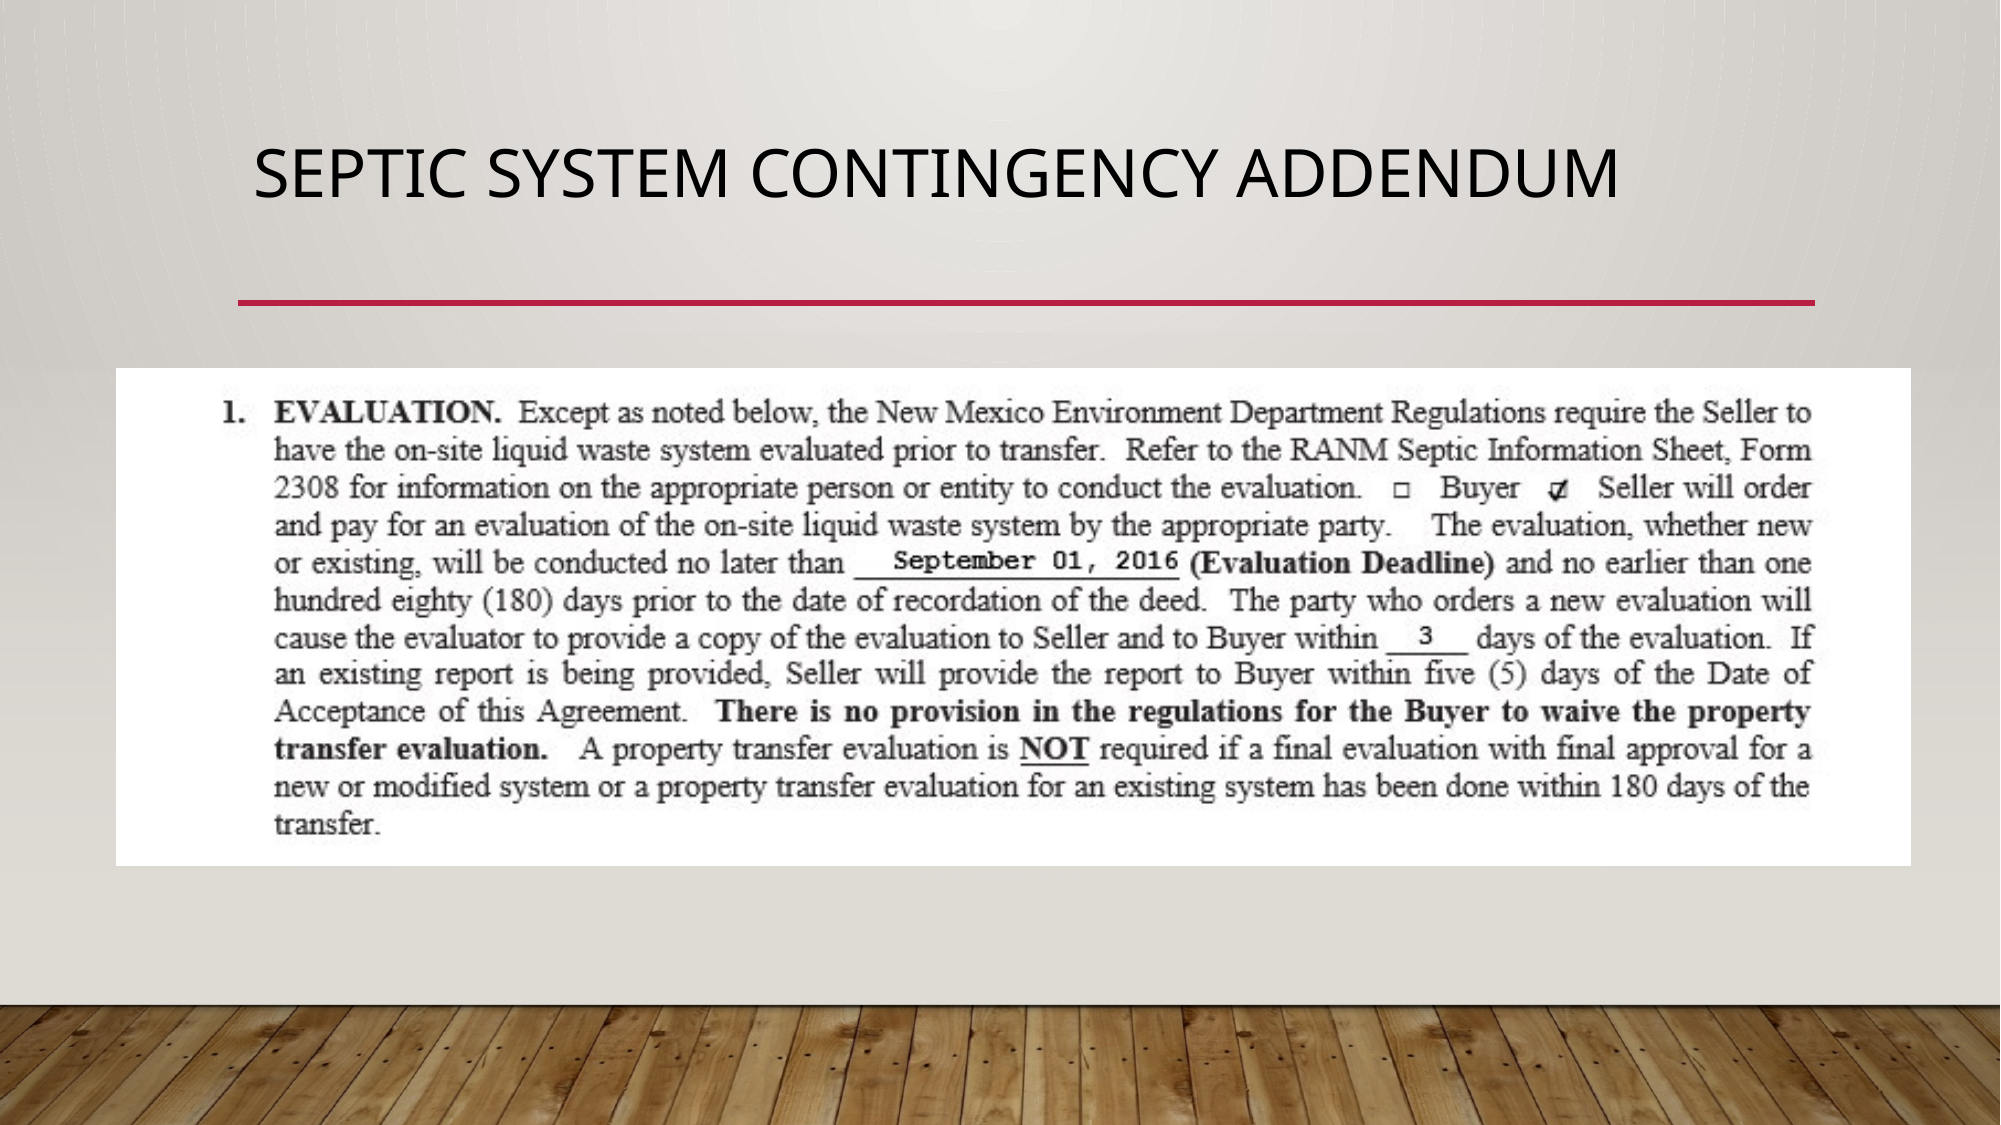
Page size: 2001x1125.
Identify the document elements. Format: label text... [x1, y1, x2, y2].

picture [0, 1006, 2000, 1125]
text_box [0, 330, 2000, 1004]
title Septic system contingency addendum [238, 131, 1814, 302]
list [116, 367, 1911, 867]
